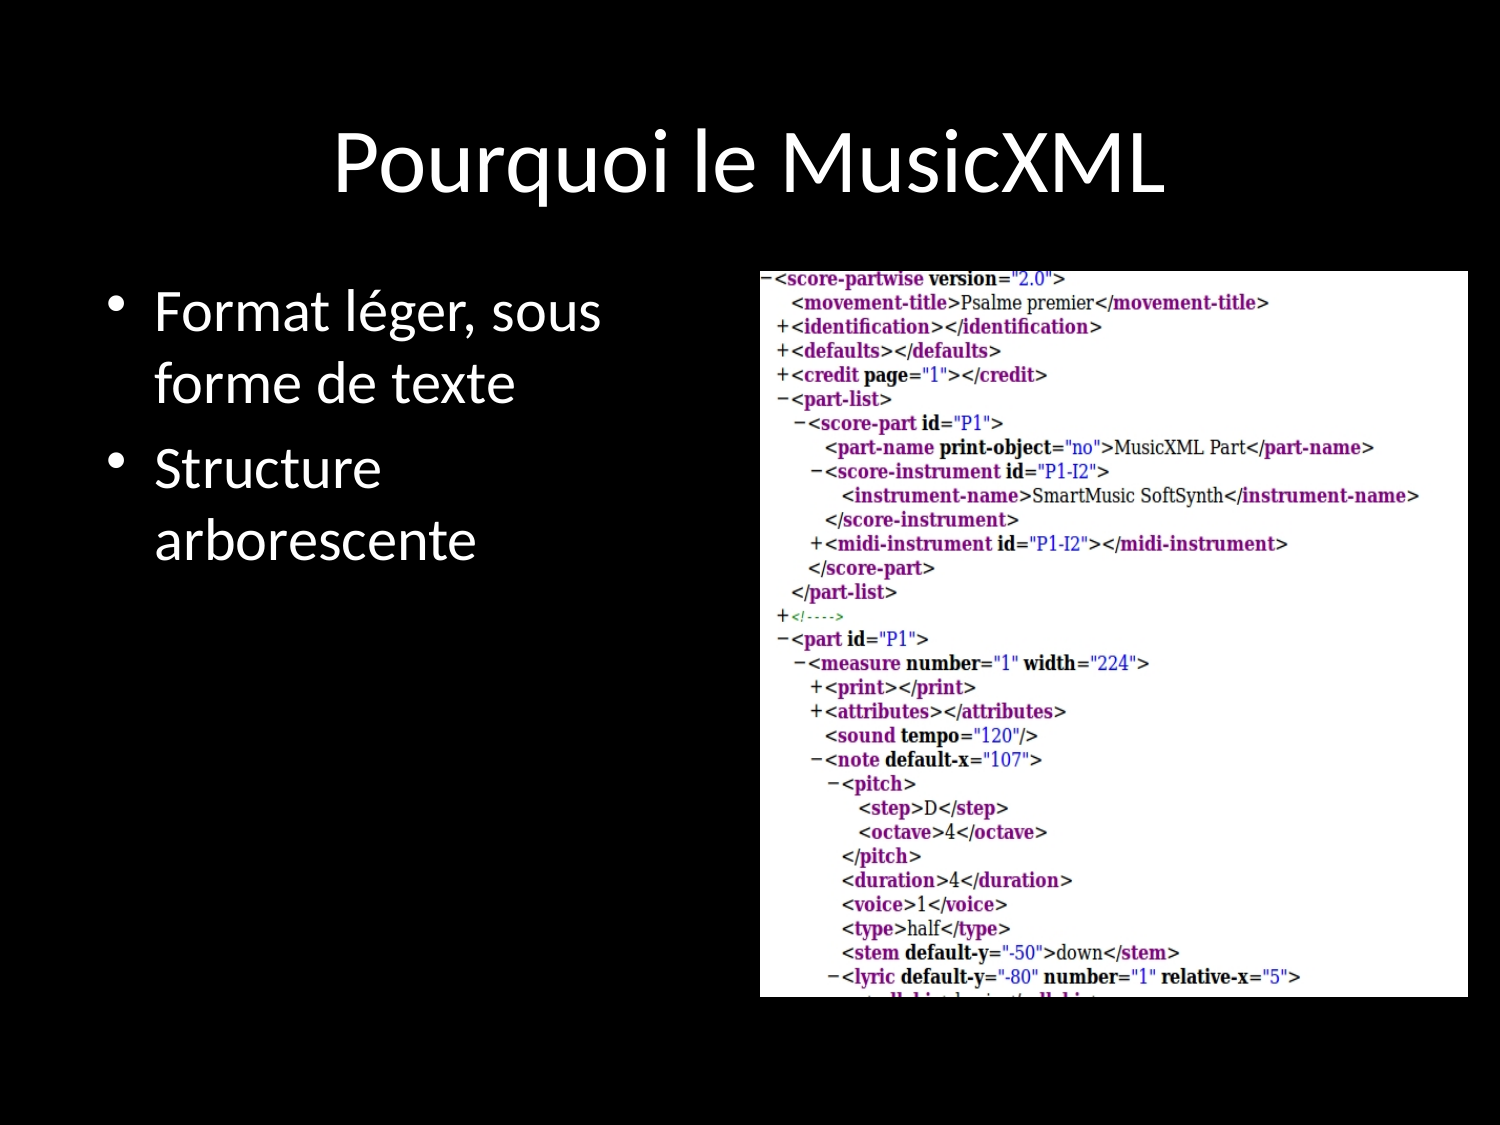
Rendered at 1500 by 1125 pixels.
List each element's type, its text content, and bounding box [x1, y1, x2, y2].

list Format léger, sous forme de texte Structure arborescente [74, 263, 719, 997]
title Pourquoi le MusicXML [107, 80, 1393, 233]
picture [760, 270, 1468, 997]
